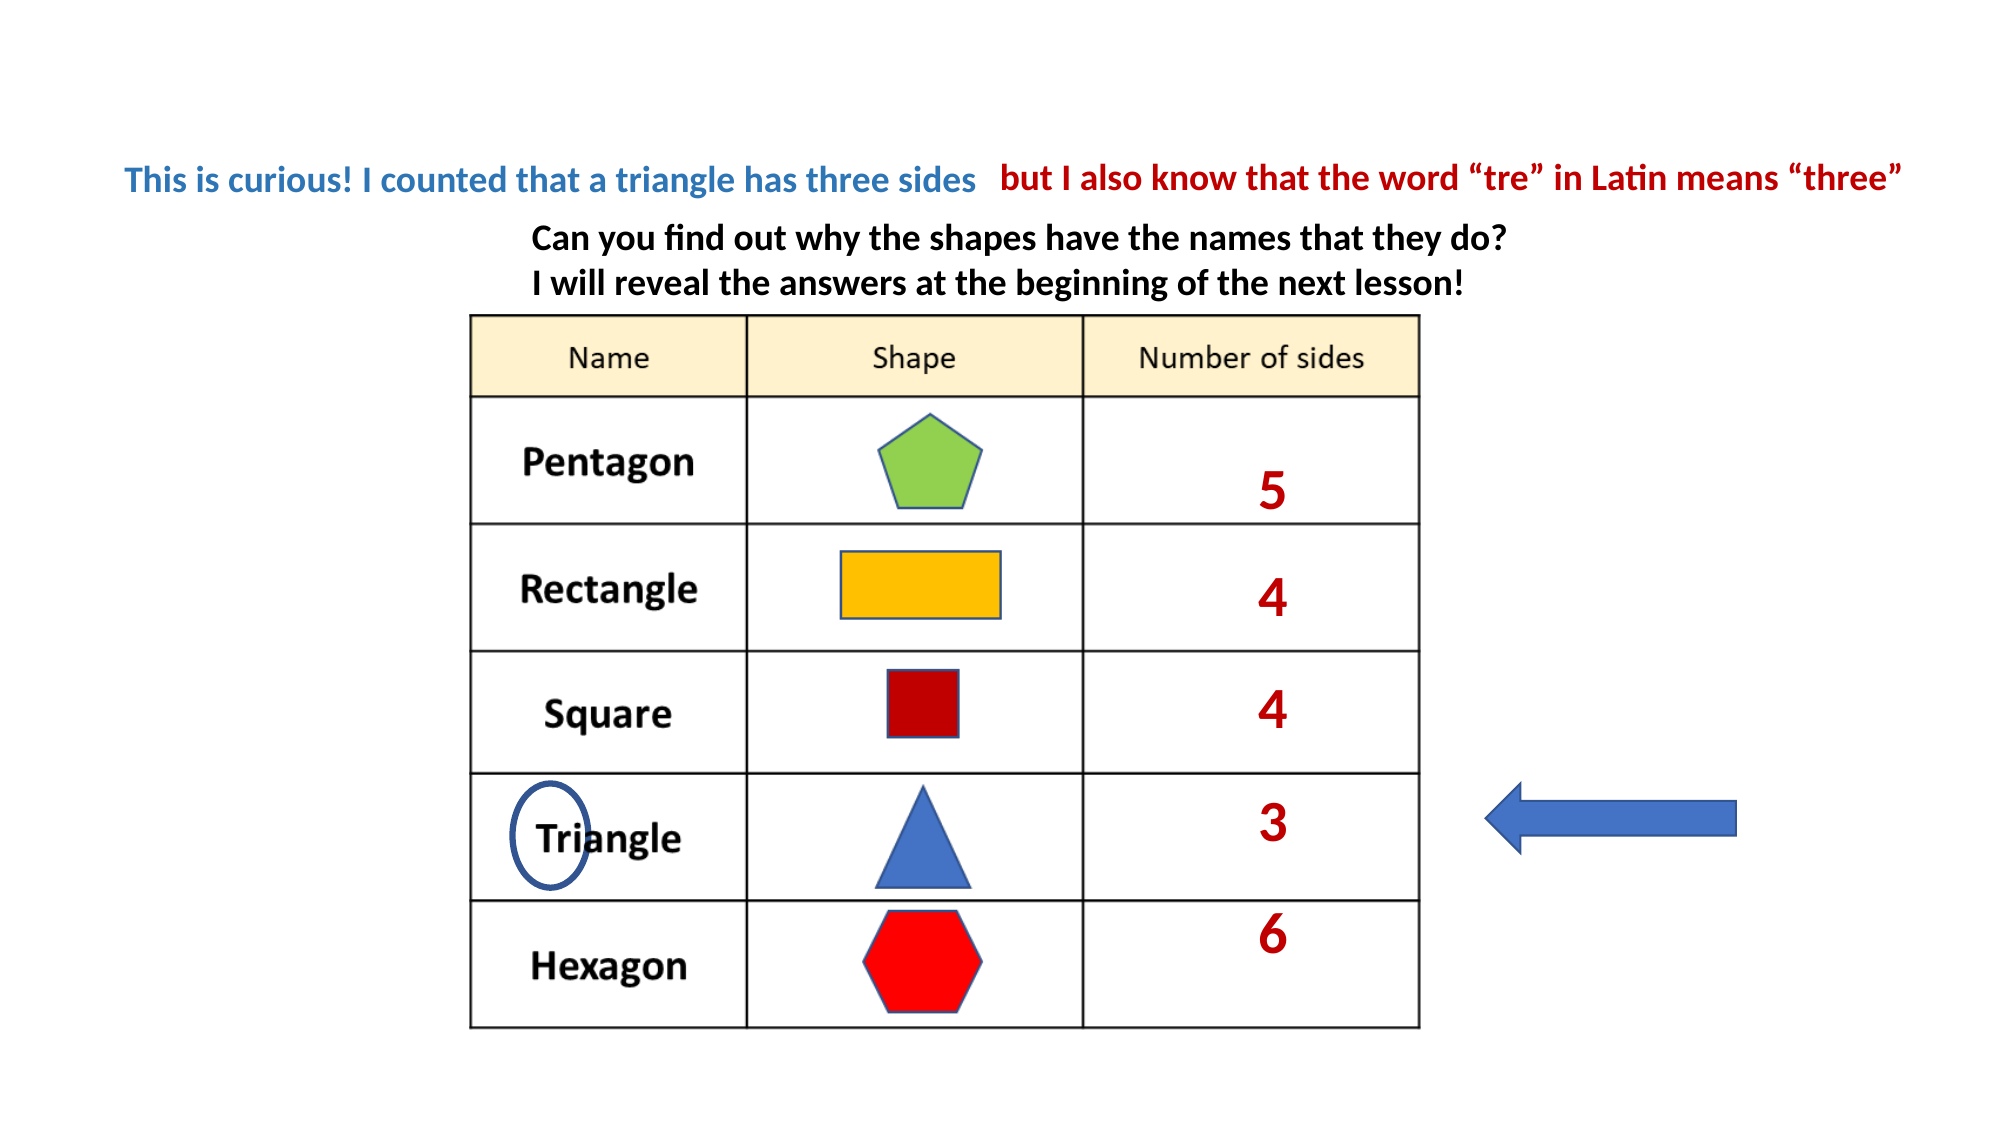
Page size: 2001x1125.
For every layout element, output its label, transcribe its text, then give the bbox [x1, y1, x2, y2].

picture [469, 313, 1422, 1031]
text_box [1484, 780, 1737, 856]
text_box Can you find out why the shapes have the names that they do? I will reveal the answers at the beginning of the next lesson! [517, 205, 1533, 311]
text_box but I also know that the word “tre” in Latin means “three” [985, 145, 1920, 205]
text_box This is curious! I counted that a triangle has three sides [109, 147, 985, 208]
